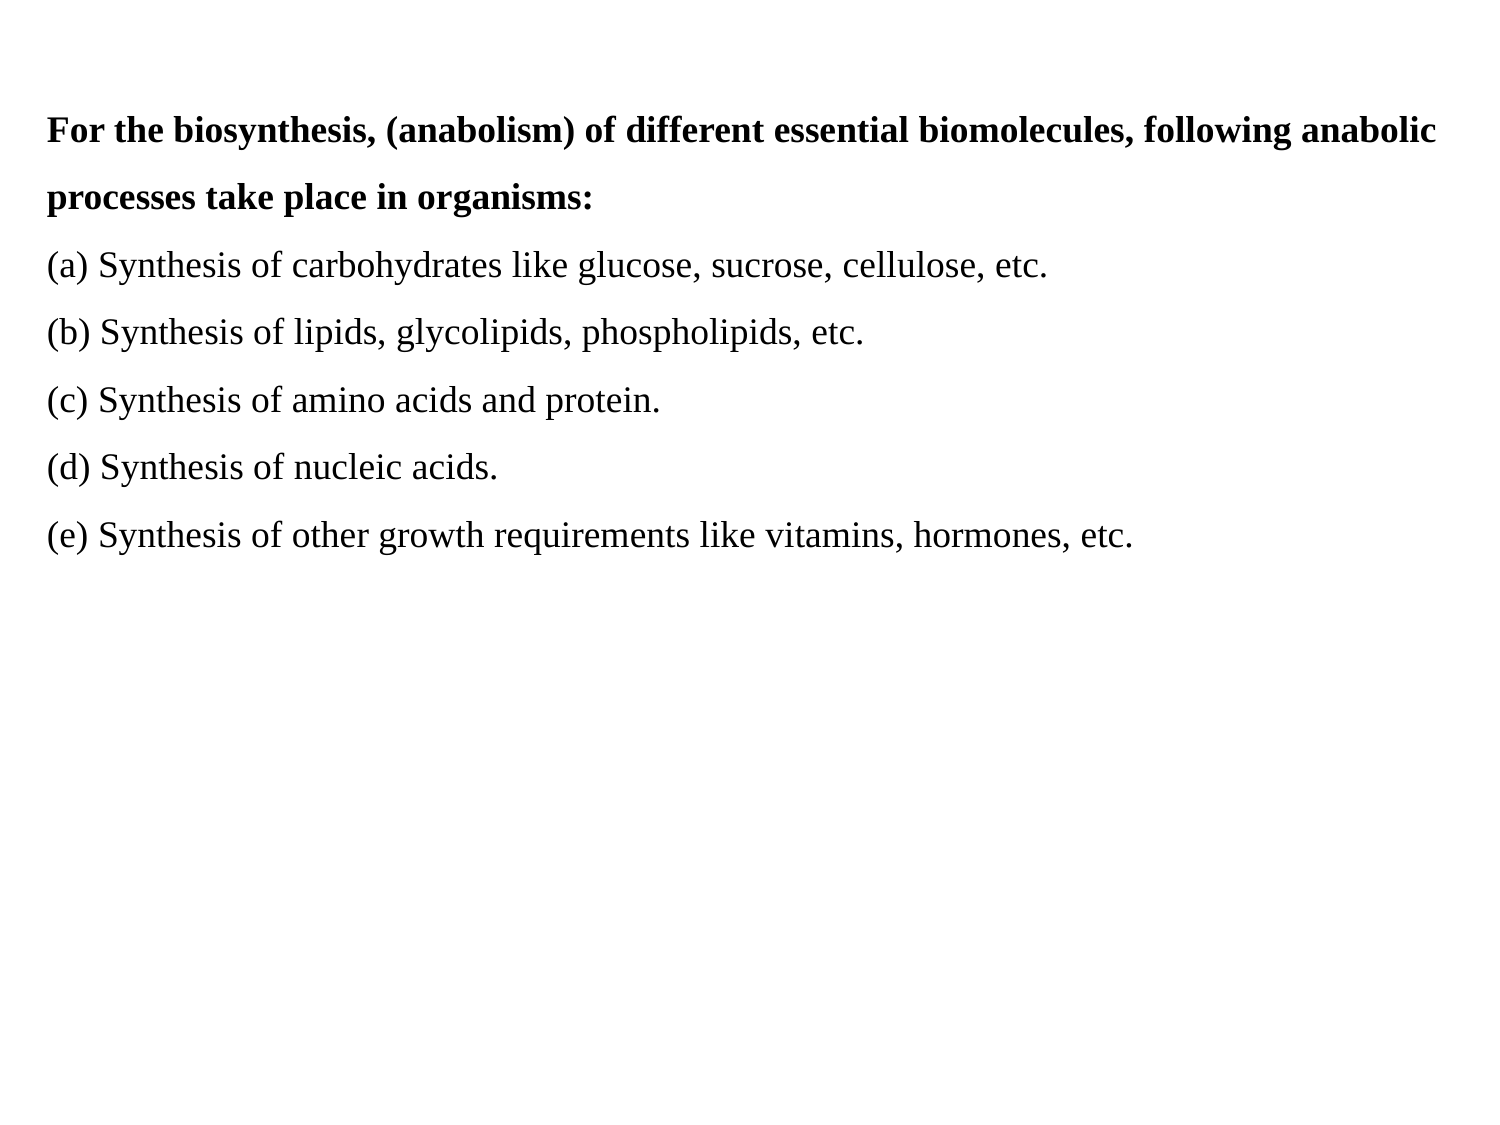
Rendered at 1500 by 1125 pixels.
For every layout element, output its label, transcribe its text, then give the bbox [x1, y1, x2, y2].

text_box For the biosynthesis, (anabolism) of different essential biomolecules, following anabolic processes take place in organisms: (a) Synthesis of carbohydrates like glucose, sucrose, cellulose, etc. (b) Synthesis of lipids, glycolipids, phospholipids, etc. (c) Synthesis of amino acids and protein. (d) Synthesis of nucleic acids. (e) Synthesis of other growth requirements like vitamins, hormones, etc. [32, 75, 1458, 608]
